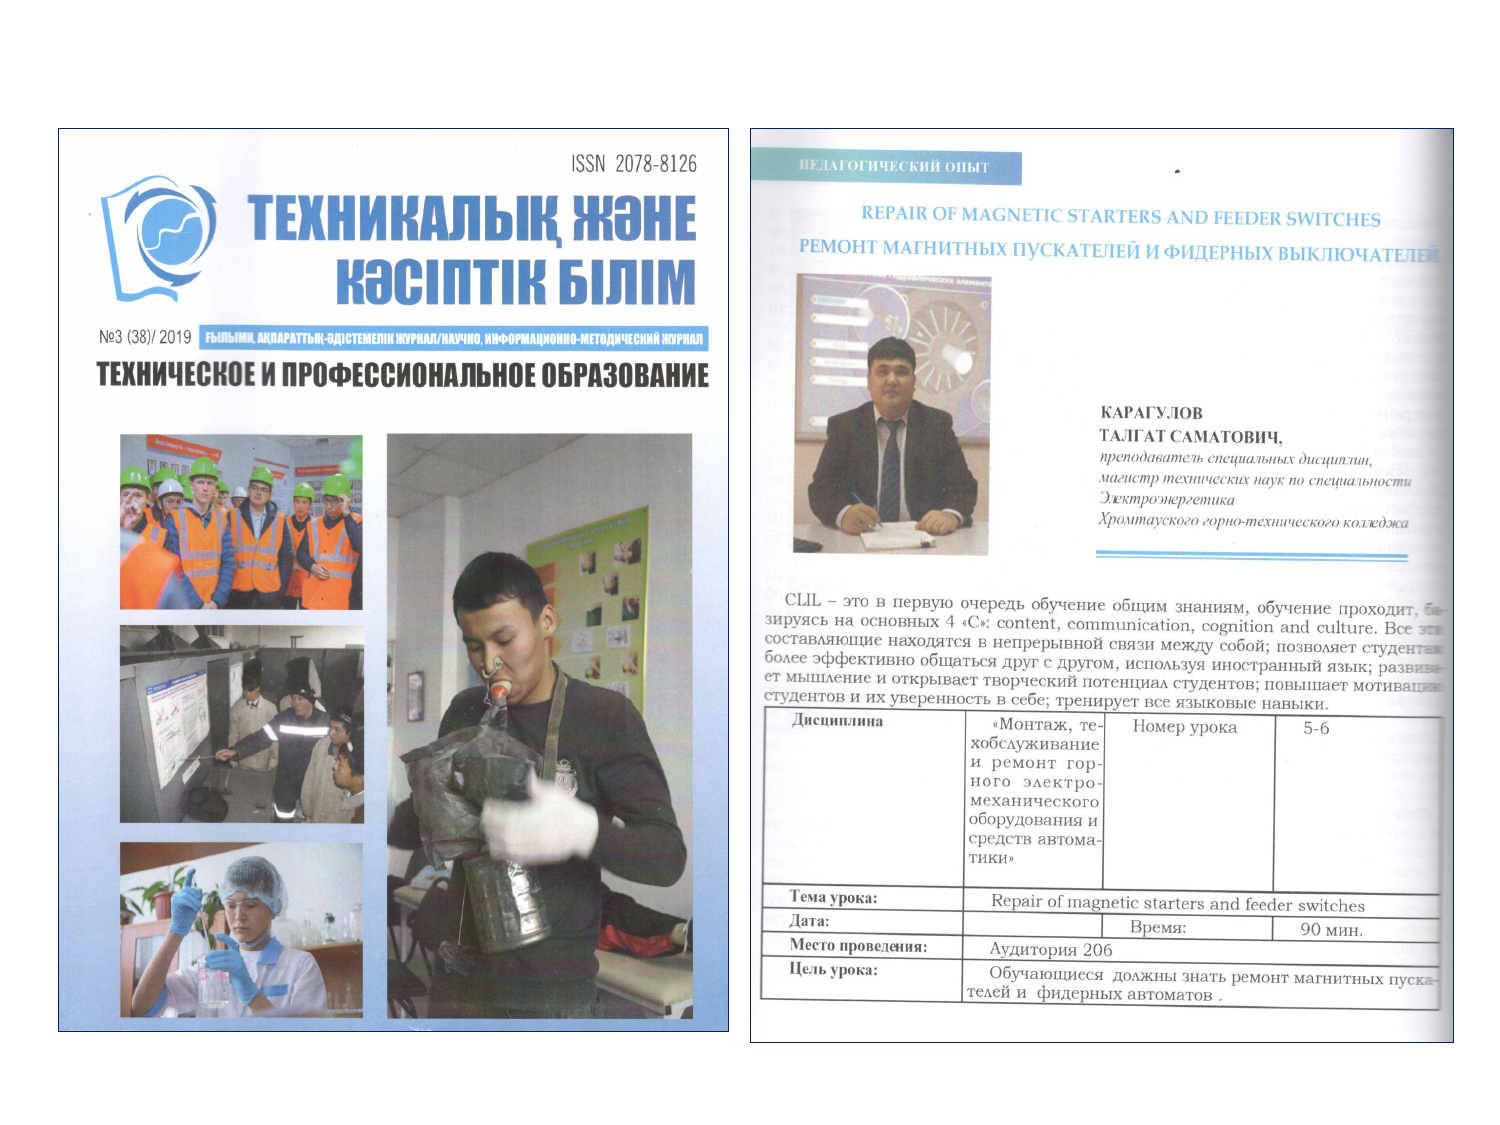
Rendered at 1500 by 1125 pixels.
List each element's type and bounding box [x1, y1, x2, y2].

picture [58, 128, 729, 1032]
picture [749, 128, 1454, 1044]
